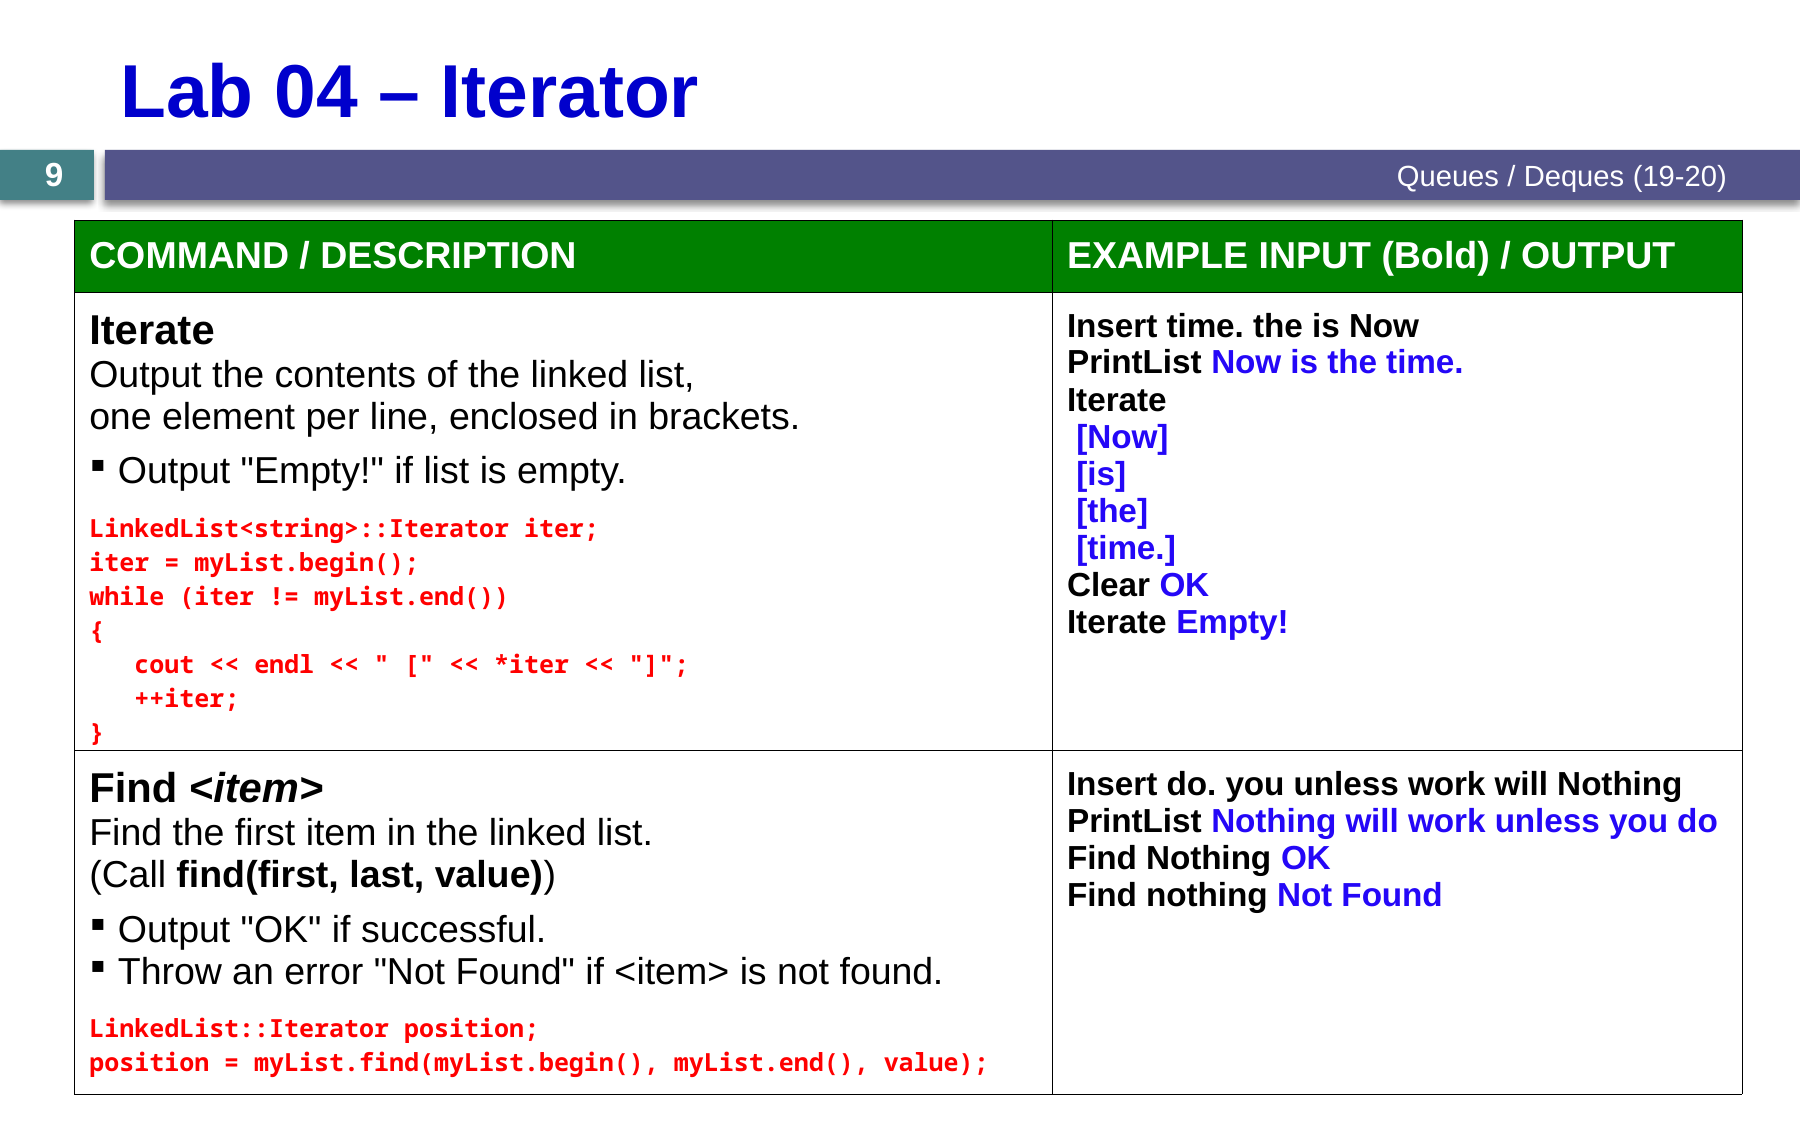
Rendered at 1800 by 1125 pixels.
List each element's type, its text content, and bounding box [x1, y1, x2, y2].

table_header COMMAND / DESCRIPTION [75, 221, 1052, 292]
table_header Find <item> Find the first item in the linked list. (Call find(first, last, value)) Output "OK" if successful. Throw an error "Not Found" if <item> is not found. LinkedList::Iterator position; position = myList.find(myList.begin(), myList.end(), value); [75, 751, 1052, 1094]
table_header Insert do. you unless work will Nothing PrintList Nothing will work unless you do Find Nothing OK Find nothing Not Found [1053, 751, 1742, 1094]
table_cell Insert time. the is Now PrintList Now is the time. Iterate [Now] [is] [the] [time.] Clear OK Iterate Empty! [1053, 293, 1742, 750]
table_header EXAMPLE INPUT (Bold) / OUTPUT [1053, 221, 1742, 292]
title Lab 04 – Iterator [105, 27, 1743, 149]
table_cell Iterate Output the contents of the linked list, one element per line, enclosed in brackets. Output "Empty!" if list is empty. LinkedList<string>::Iterator iter; iter = myList.begin(); while (iter != myList.end()) { cout << endl << " [" << *iter << "]"; ++iter; } [75, 293, 1052, 750]
footer Queues / Deques (19-20) [675, 149, 1743, 202]
slide_number 9 [0, 150, 108, 196]
